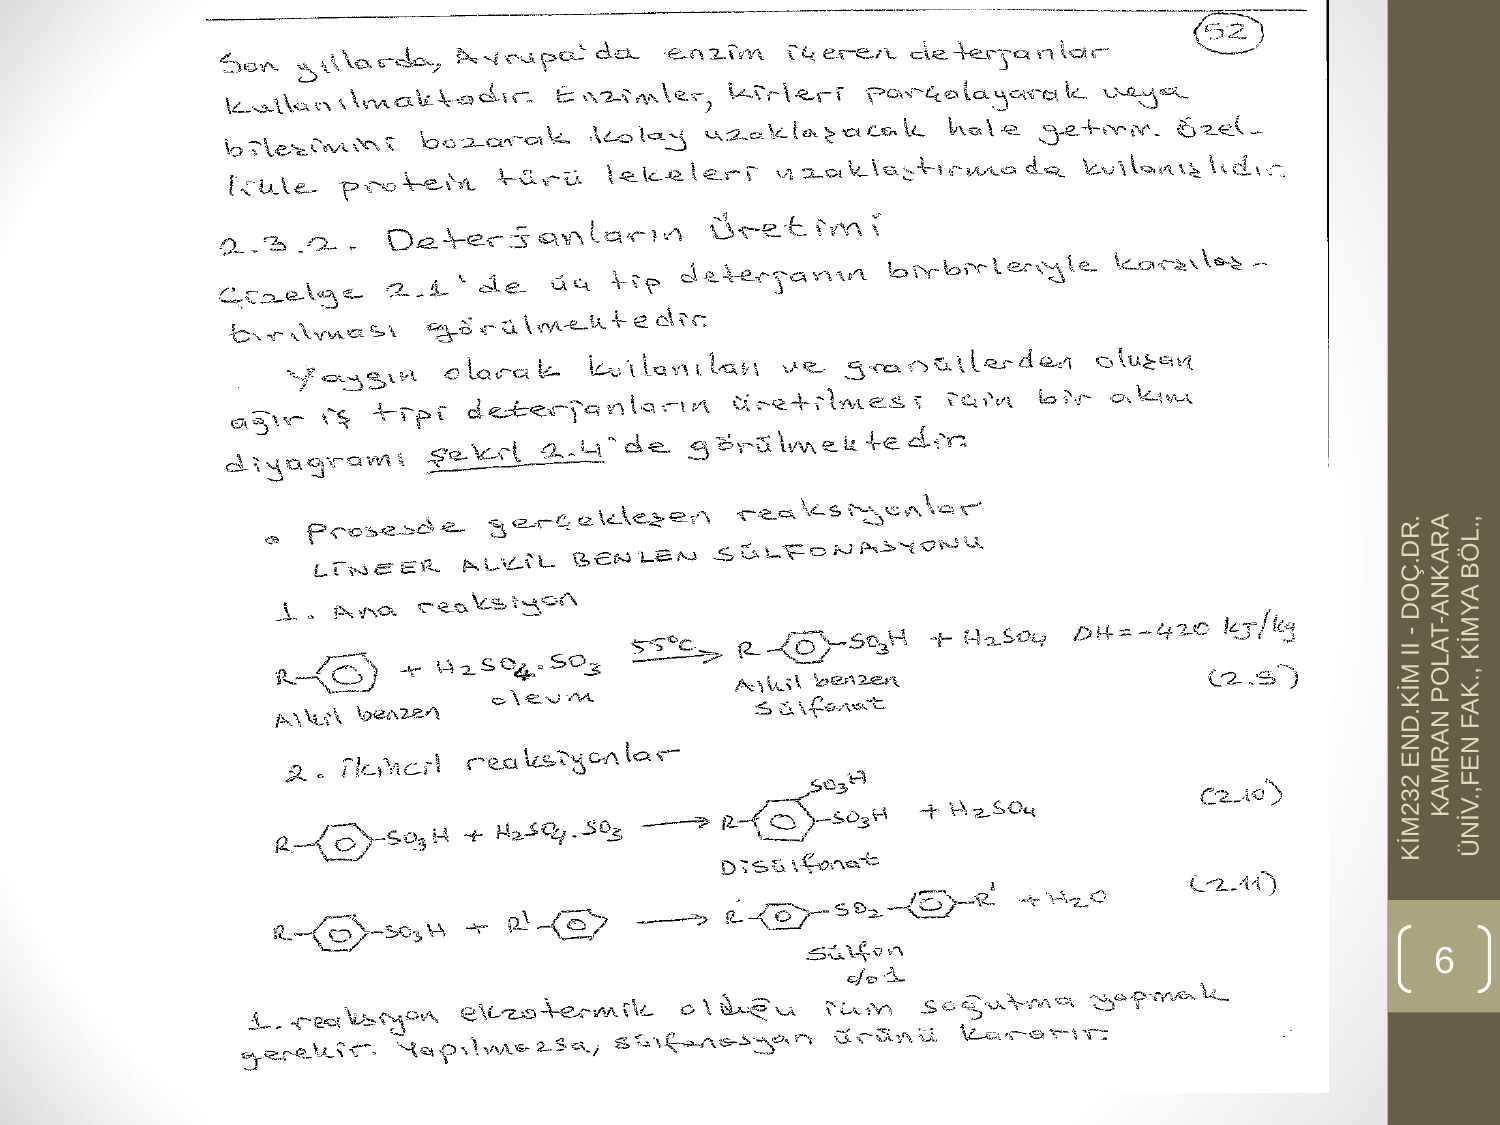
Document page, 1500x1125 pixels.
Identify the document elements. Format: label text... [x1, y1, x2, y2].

picture [0, 0, 1387, 1125]
slide_number 6 [1397, 924, 1492, 994]
footer KİM232 END.KİM II - DOÇ.DR. KAMRAN POLAT-ANKARA ÜNİV.,FEN FAK., KİMYA BÖL., [1408, 500, 1469, 889]
